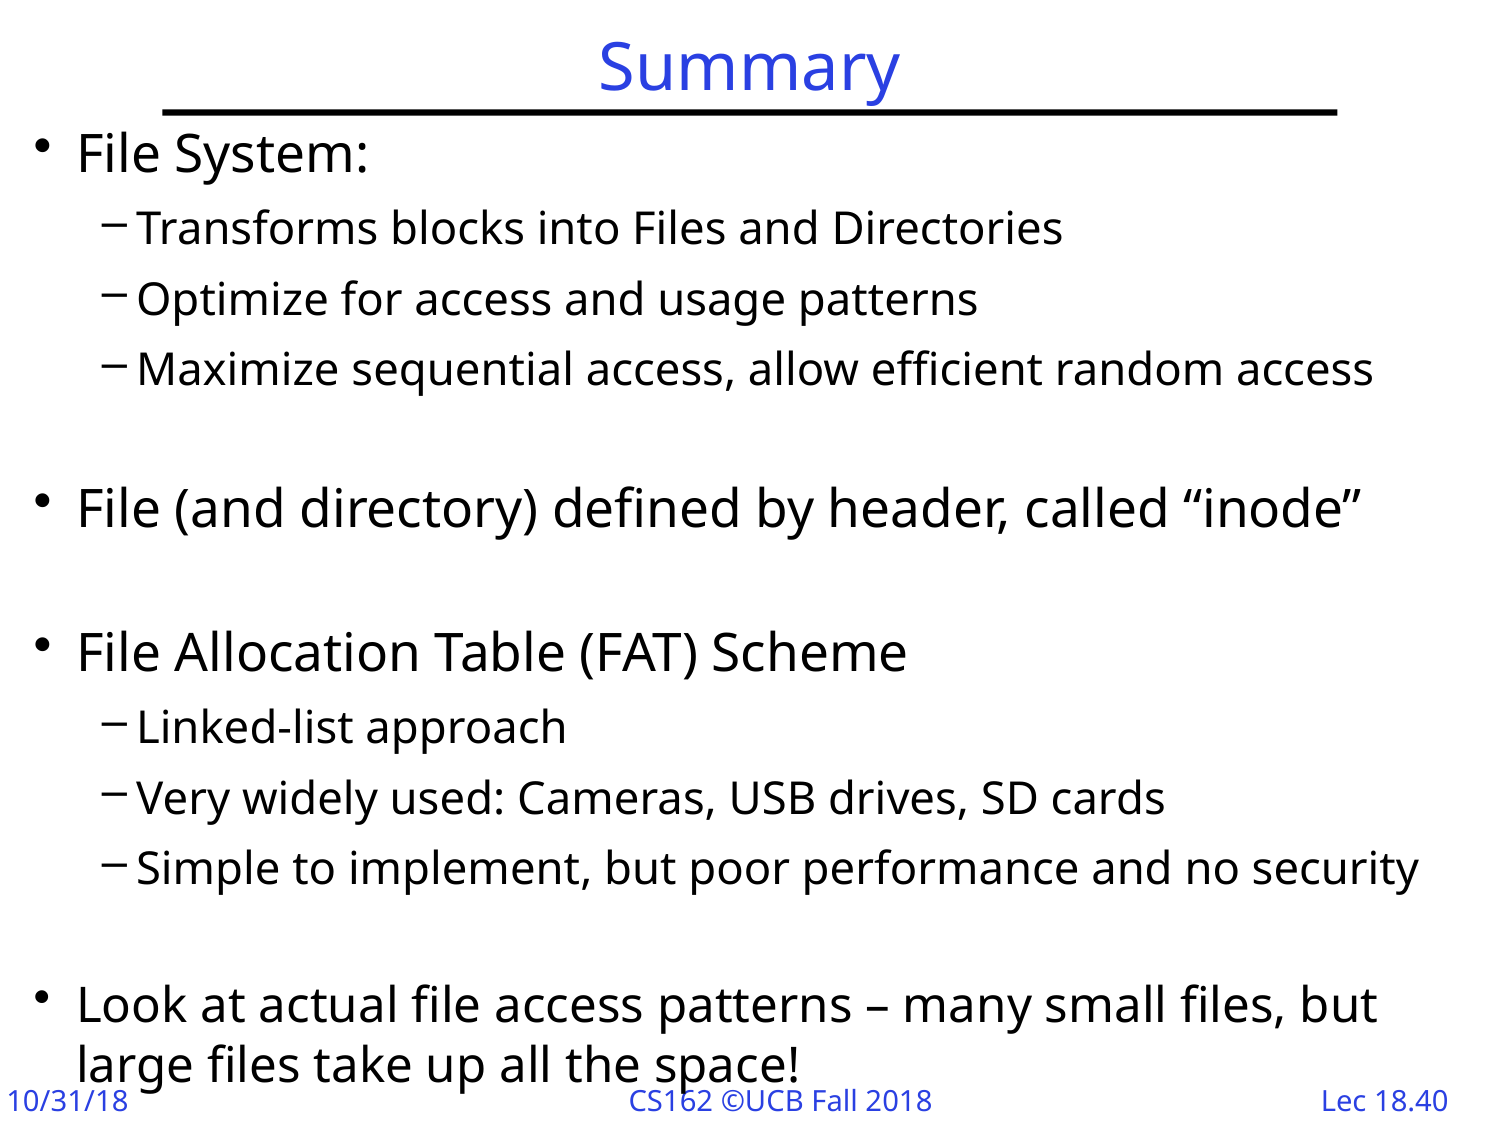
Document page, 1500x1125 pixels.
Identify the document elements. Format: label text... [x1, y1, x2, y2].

title Summary [162, 24, 1338, 112]
list File System: Transforms blocks into Files and Directories Optimize for access and usage patterns Maximize sequential access, allow efficient random access File (and directory) defined by header, called “inode” File Allocation Table (FAT) Scheme Linked-list approach Very widely used: Cameras, USB drives, SD cards Simple to implement, but poor performance and no security Look at actual file access patterns – many small files, but large files take up all the space! [18, 112, 1482, 1121]
